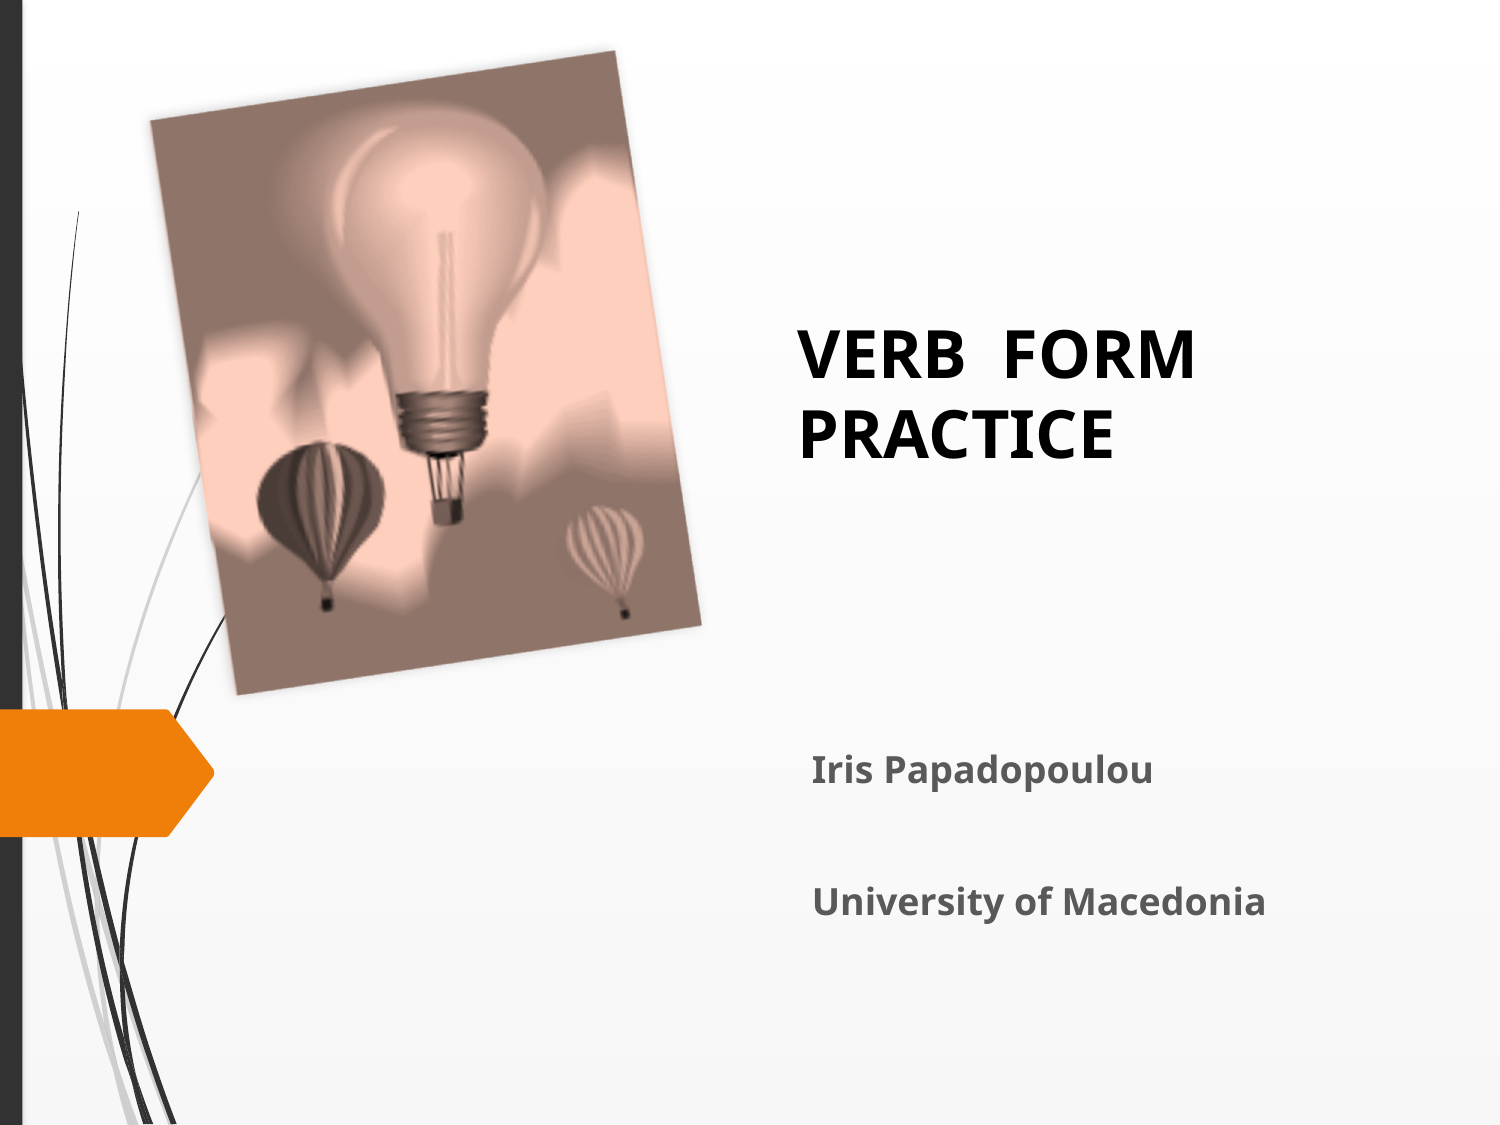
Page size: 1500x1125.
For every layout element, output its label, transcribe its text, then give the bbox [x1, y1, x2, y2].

picture [187, 81, 661, 664]
subtitle Iris Papadopoulou University of Macedonia [796, 738, 1500, 993]
text_box VERB FORM PRACTICE [783, 304, 1232, 480]
